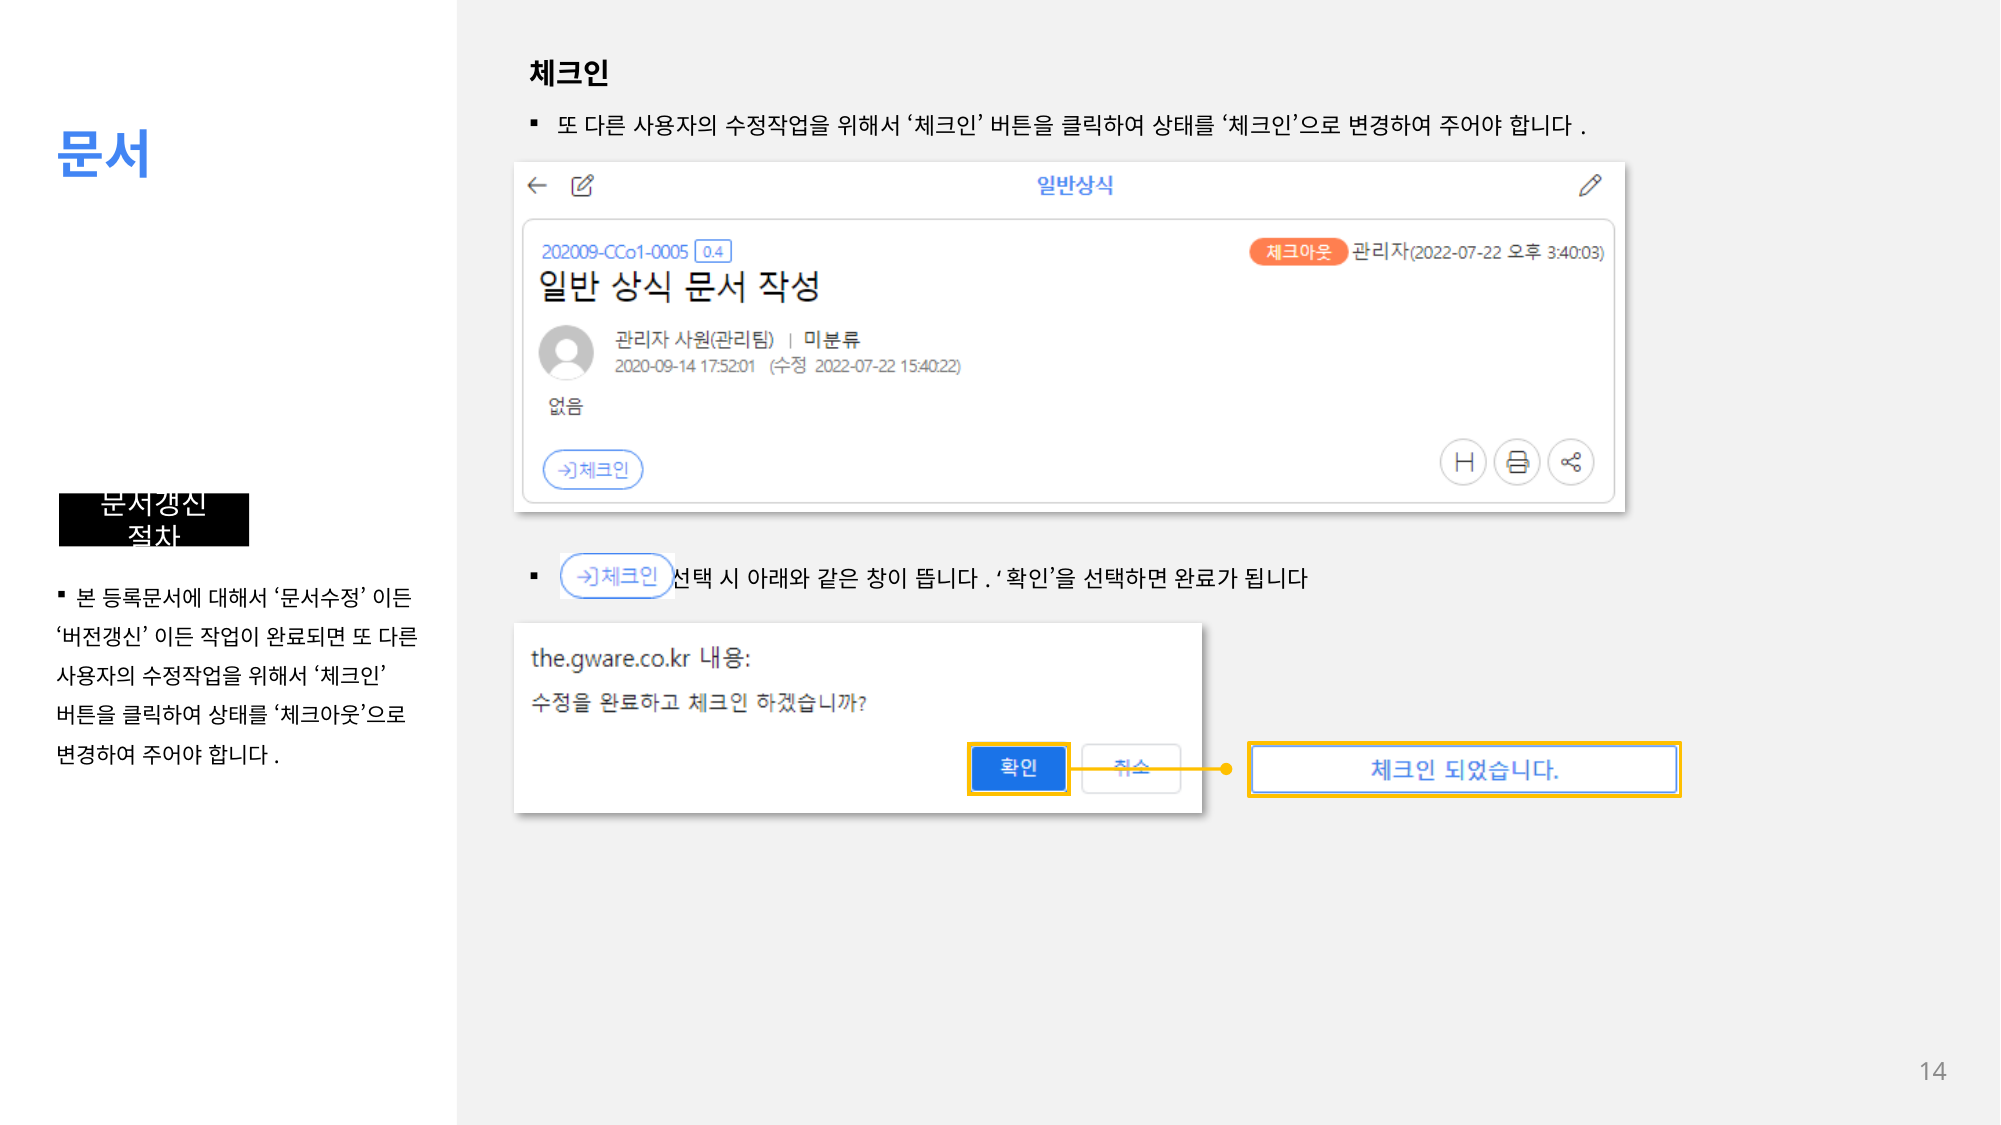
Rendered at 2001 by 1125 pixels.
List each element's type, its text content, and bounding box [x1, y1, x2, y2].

text_box 본 등록문서에 대해서 ‘문서수정’ 이든 ‘버전갱신’ 이든 작업이 완료되면 또 다른 사용자의 수정작업을 위해서 ‘체크인’ 버튼을 클릭하여 상태를 ‘체크아웃’으로 변경하여 주어야 합니다. [41, 563, 457, 775]
text_box : 선택 시 아래와 같은 창이 뜹니다. ‘확인’을 선택하면 완료가 됩니다 [514, 543, 1975, 600]
text_box 또 다른 사용자의 수정작업을 위해서 ‘체크인’ 버튼을 클릭하여 상태를 ‘체크인’으로 변경하여 주어야 합니다. [514, 90, 1975, 147]
picture [514, 623, 1202, 813]
text_box 문서 [41, 114, 410, 192]
text_box 문서갱신 절차 [58, 492, 250, 548]
text_box 체크인 [514, 30, 869, 90]
picture [1250, 744, 1679, 795]
picture [560, 553, 675, 599]
picture [514, 162, 1625, 512]
